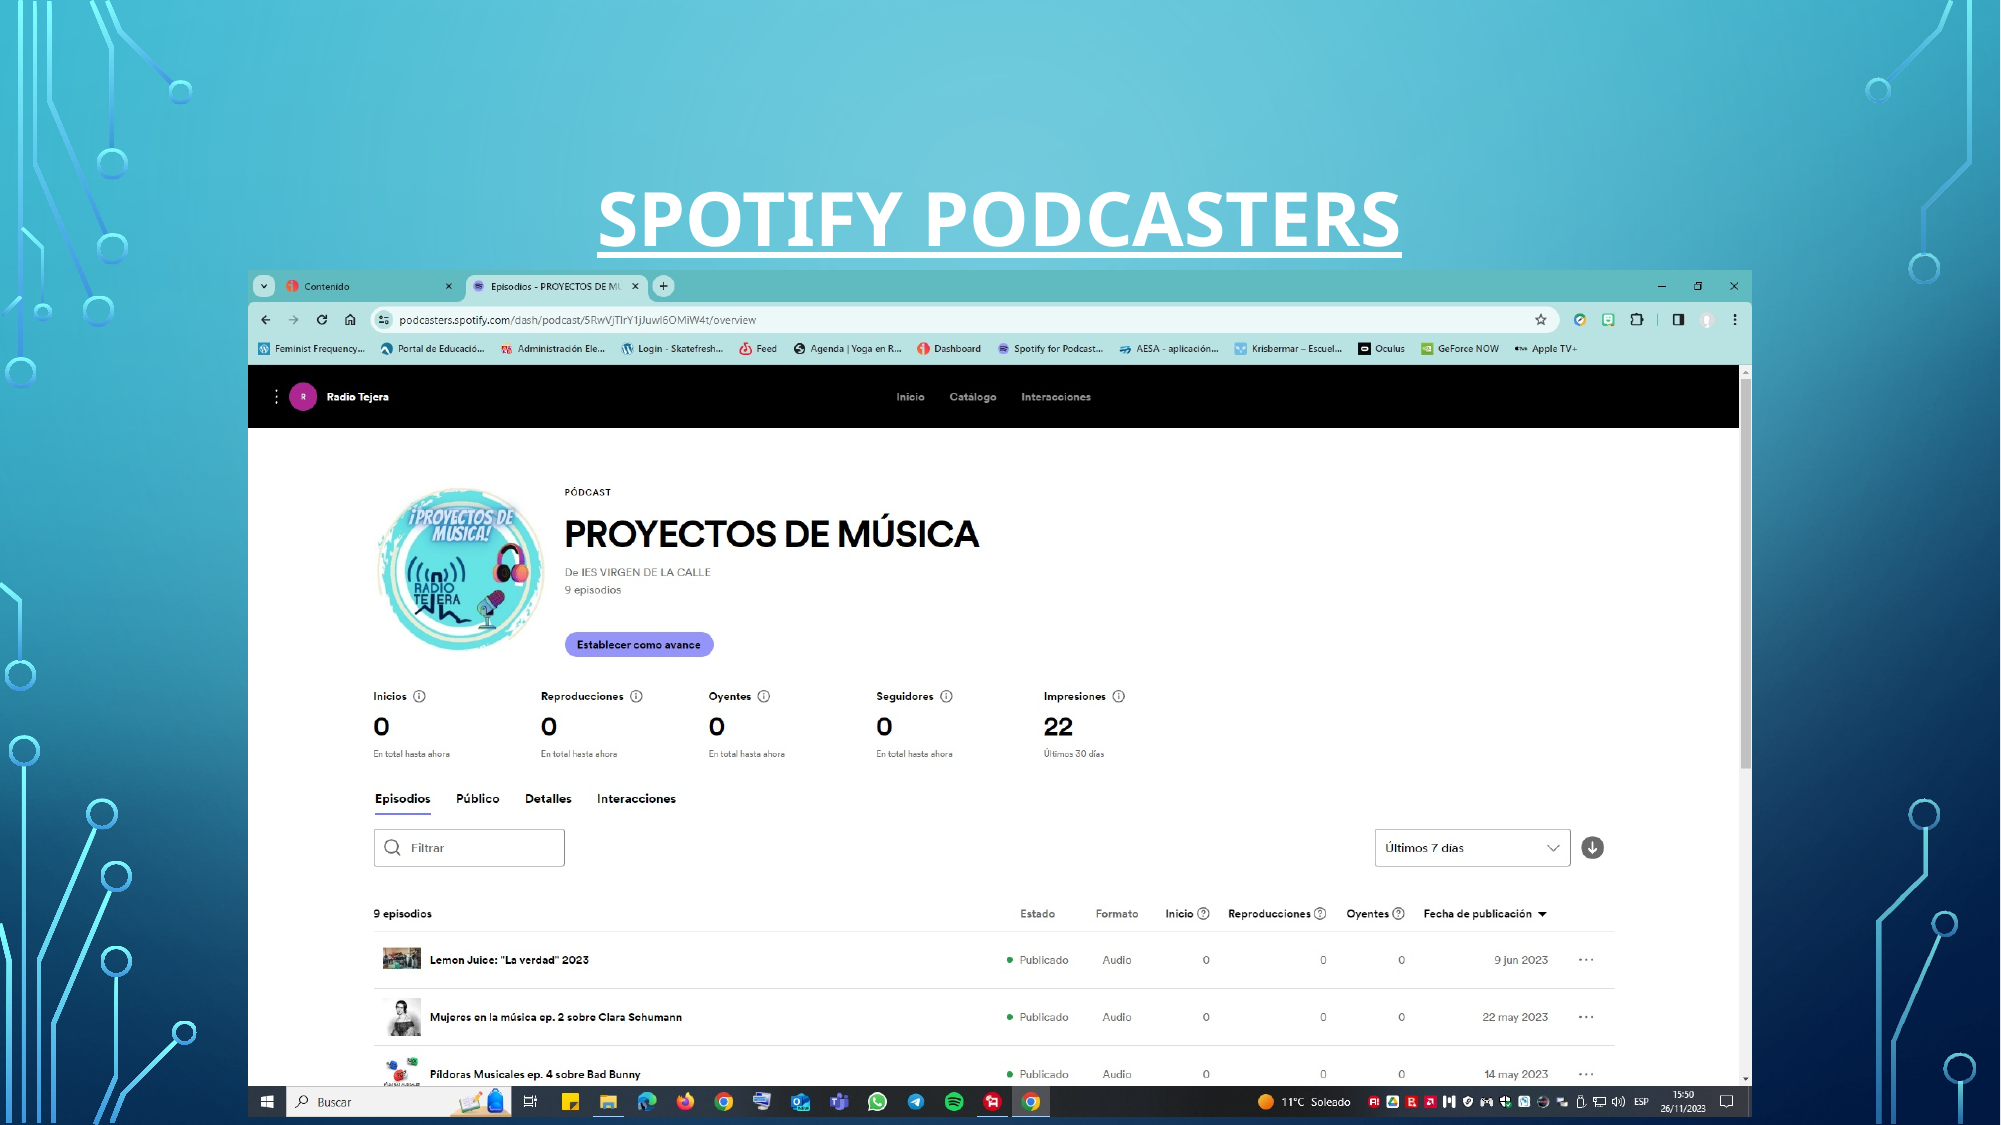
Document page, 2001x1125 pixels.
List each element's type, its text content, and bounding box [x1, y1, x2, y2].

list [247, 269, 1752, 1117]
title SPOTIFY PODCASTERS [187, 101, 1813, 344]
